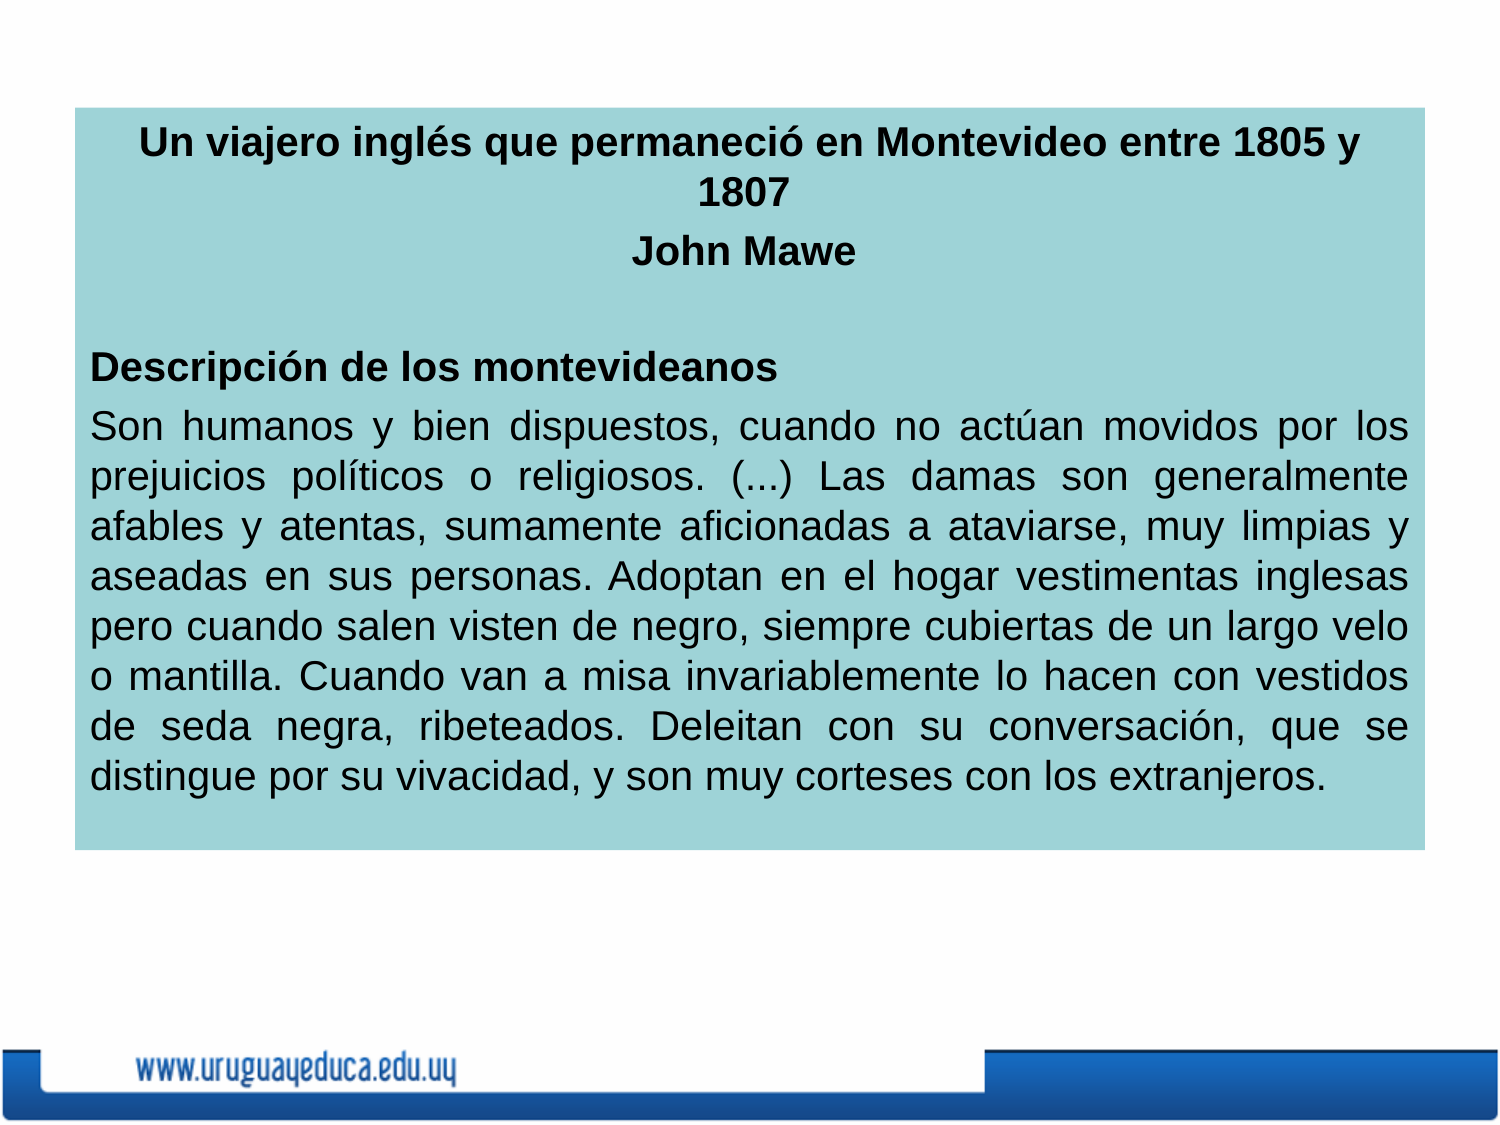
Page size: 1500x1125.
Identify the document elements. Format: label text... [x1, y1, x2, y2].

list Un viajero inglés que permaneció en Montevideo entre 1805 y 1807 John Mawe Descripción de los montevideanos Son humanos y bien dispuestos, cuando no actúan movidos por los prejuicios políticos o religiosos. (...) Las damas son generalmente afables y atentas, sumamente aficionadas a ataviarse, muy limpias y aseadas en sus personas. Adoptan en el hogar vestimentas inglesas pero cuando salen visten de negro, siempre cubiertas de un largo velo o mantilla. Cuando van a misa invariablemente lo hacen con vestidos de seda negra, ribeteados. Deleitan con su conversación, que se distingue por su vivacidad, y son muy corteses con los extranjeros. [74, 107, 1426, 851]
picture [0, 0, 1500, 1125]
